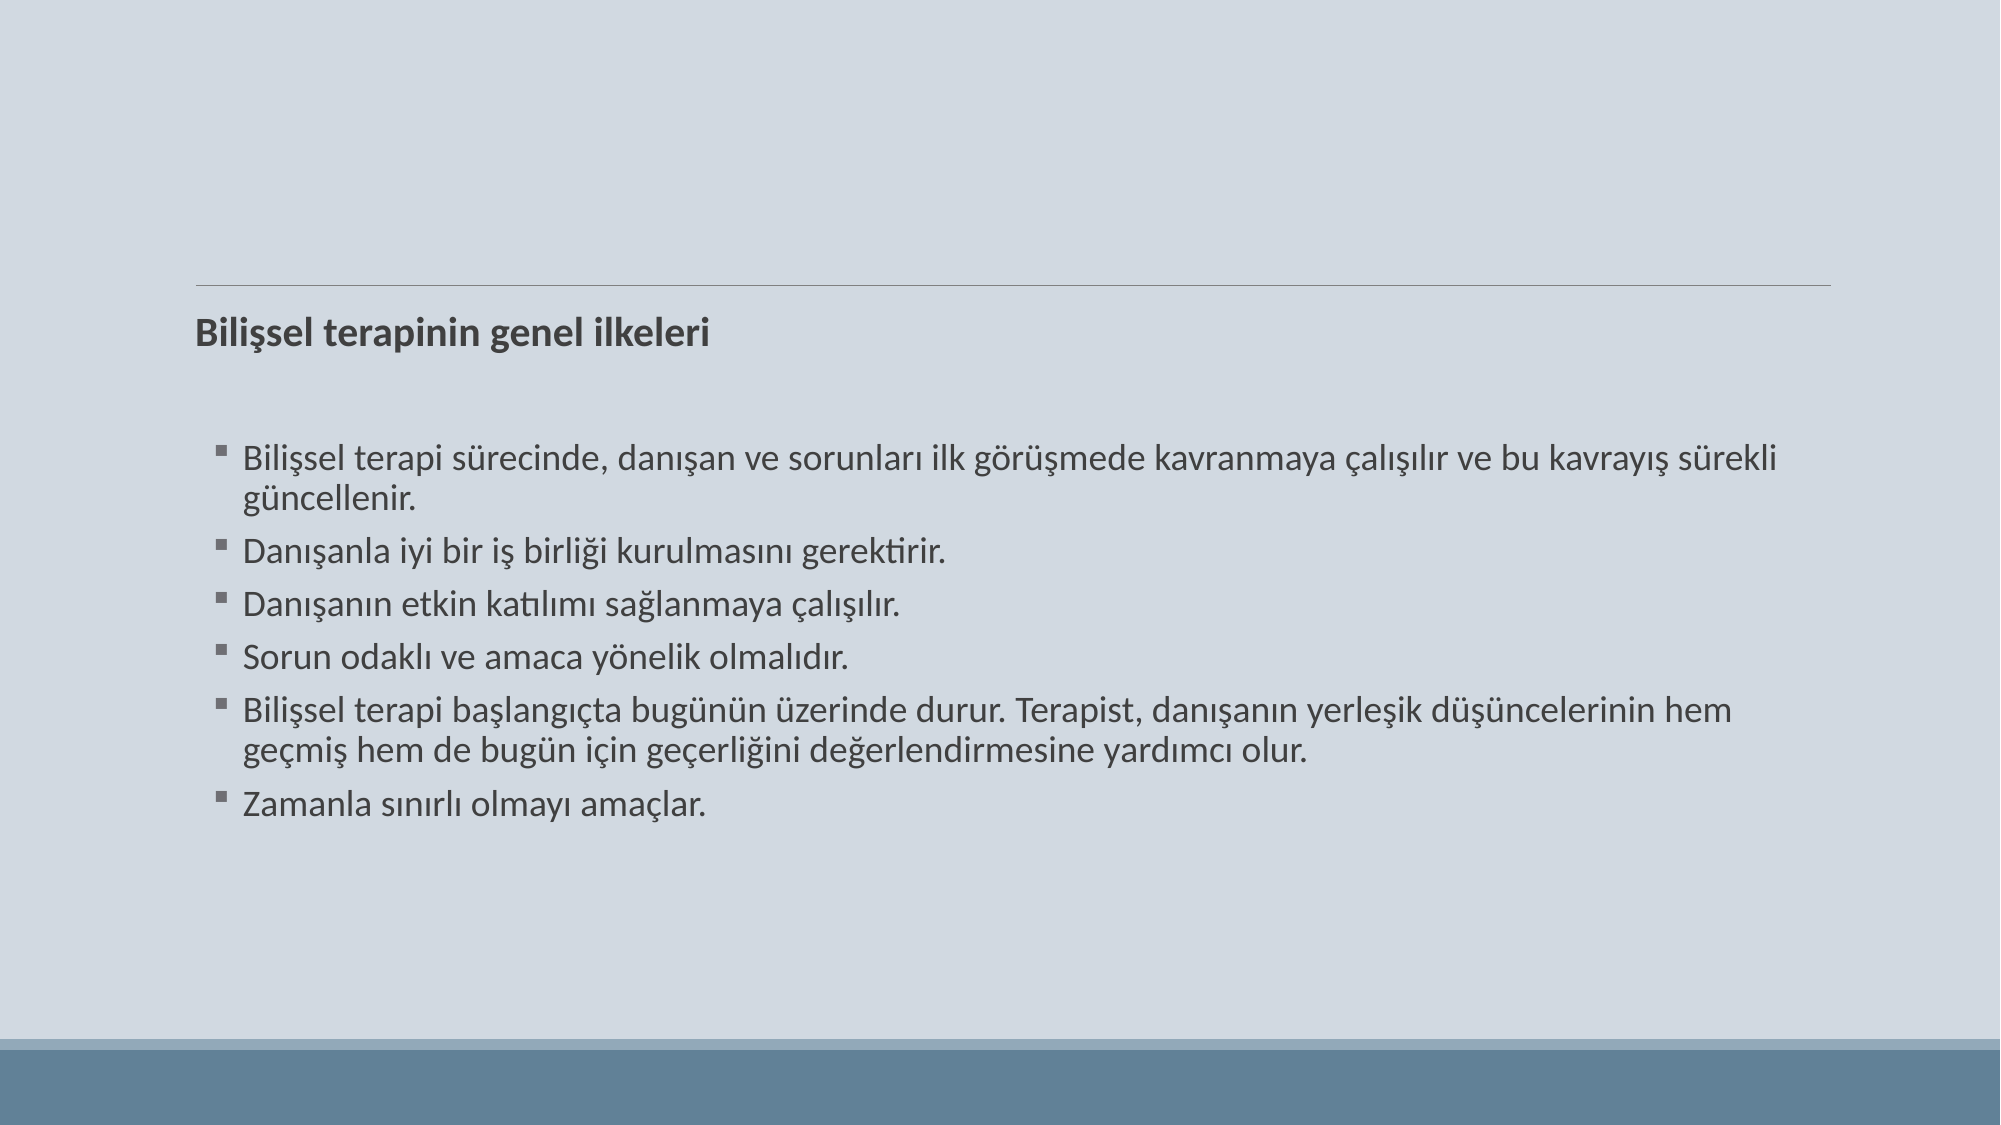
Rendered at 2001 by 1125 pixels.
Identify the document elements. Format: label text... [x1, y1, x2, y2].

list Bilişsel terapinin genel ilkeleri Bilişsel terapi sürecinde, danışan ve sorunları ilk görüşmede kavranmaya çalışılır ve bu kavrayış sürekli güncellenir. Danışanla iyi bir iş birliği kurulmasını gerektirir. Danışanın etkin katılımı sağlanmaya çalışılır. Sorun odaklı ve amaca yönelik olmalıdır. Bilişsel terapi başlangıçta bugünün üzerinde durur. Terapist, danışanın yerleşik düşüncelerinin hem geçmiş hem de bugün için geçerliğini değerlendirmesine yardımcı olur. Zamanla sınırlı olmayı amaçlar. [180, 302, 1830, 963]
